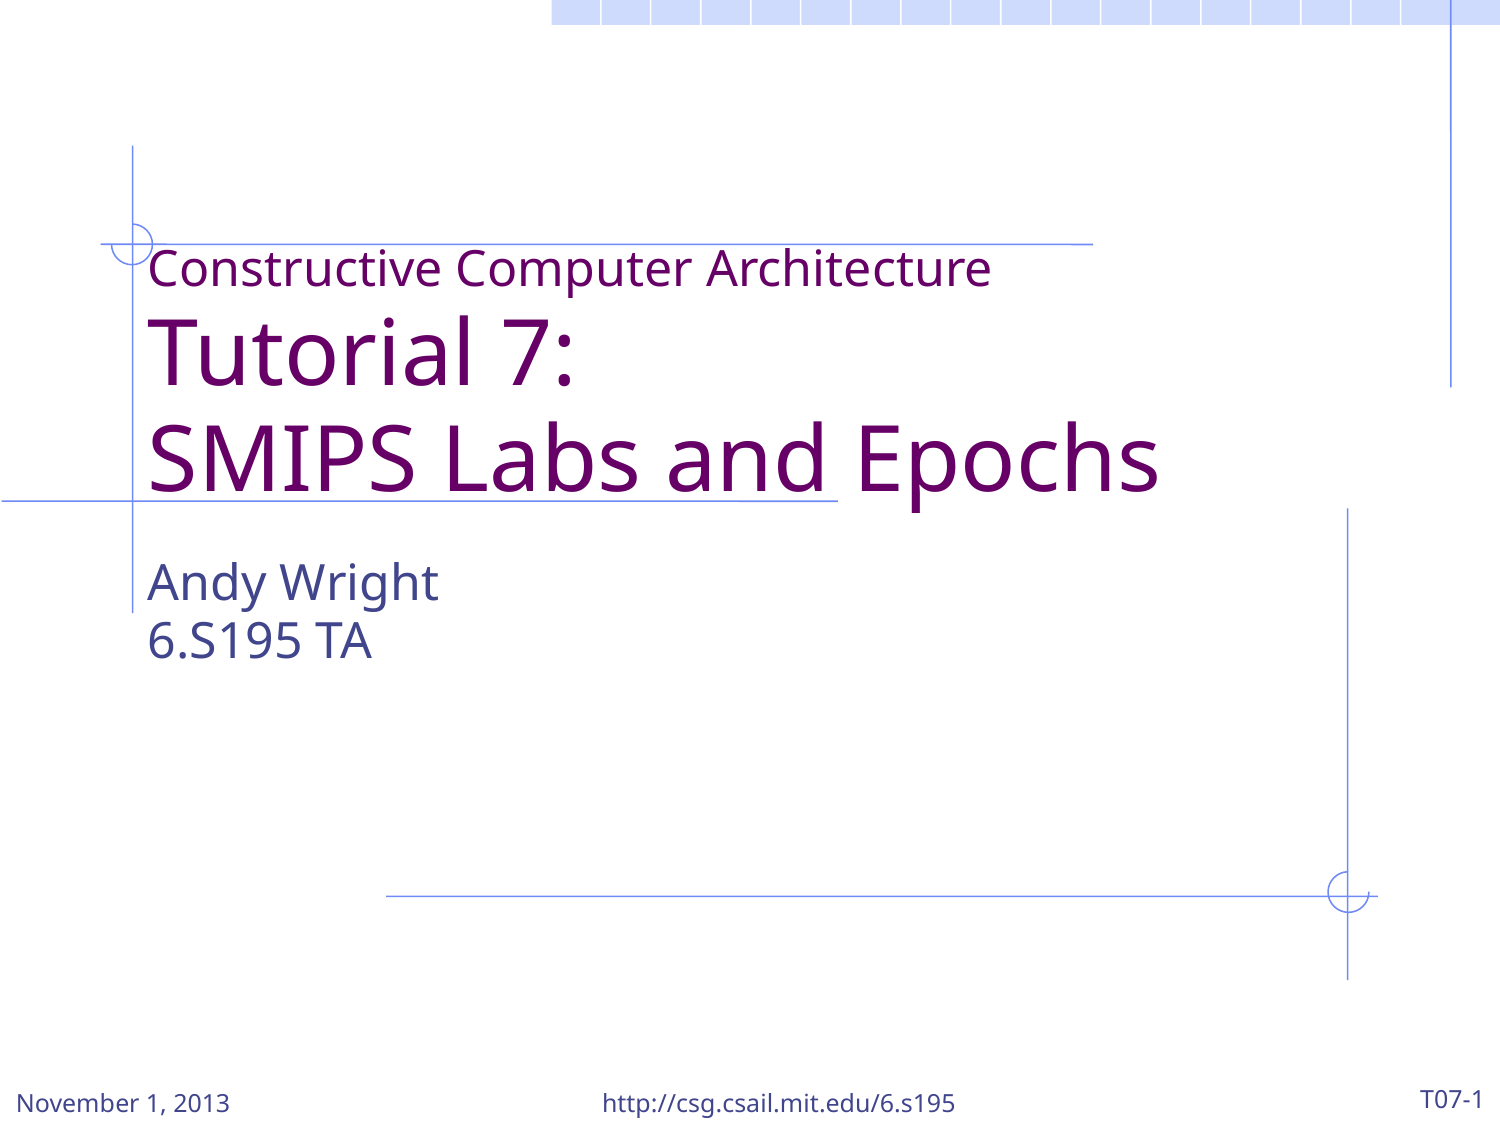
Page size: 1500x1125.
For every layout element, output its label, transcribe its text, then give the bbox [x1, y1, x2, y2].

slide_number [0, 1049, 314, 1125]
footer http://csg.csail.mit.edu/6.s195 [508, 1049, 1051, 1125]
slide_number T07-1 [1187, 1049, 1500, 1125]
subtitle Constructive Computer Architecture Tutorial 7: SMIPS Labs and Epochs Andy Wright 6.S195 TA [132, 240, 1437, 1005]
